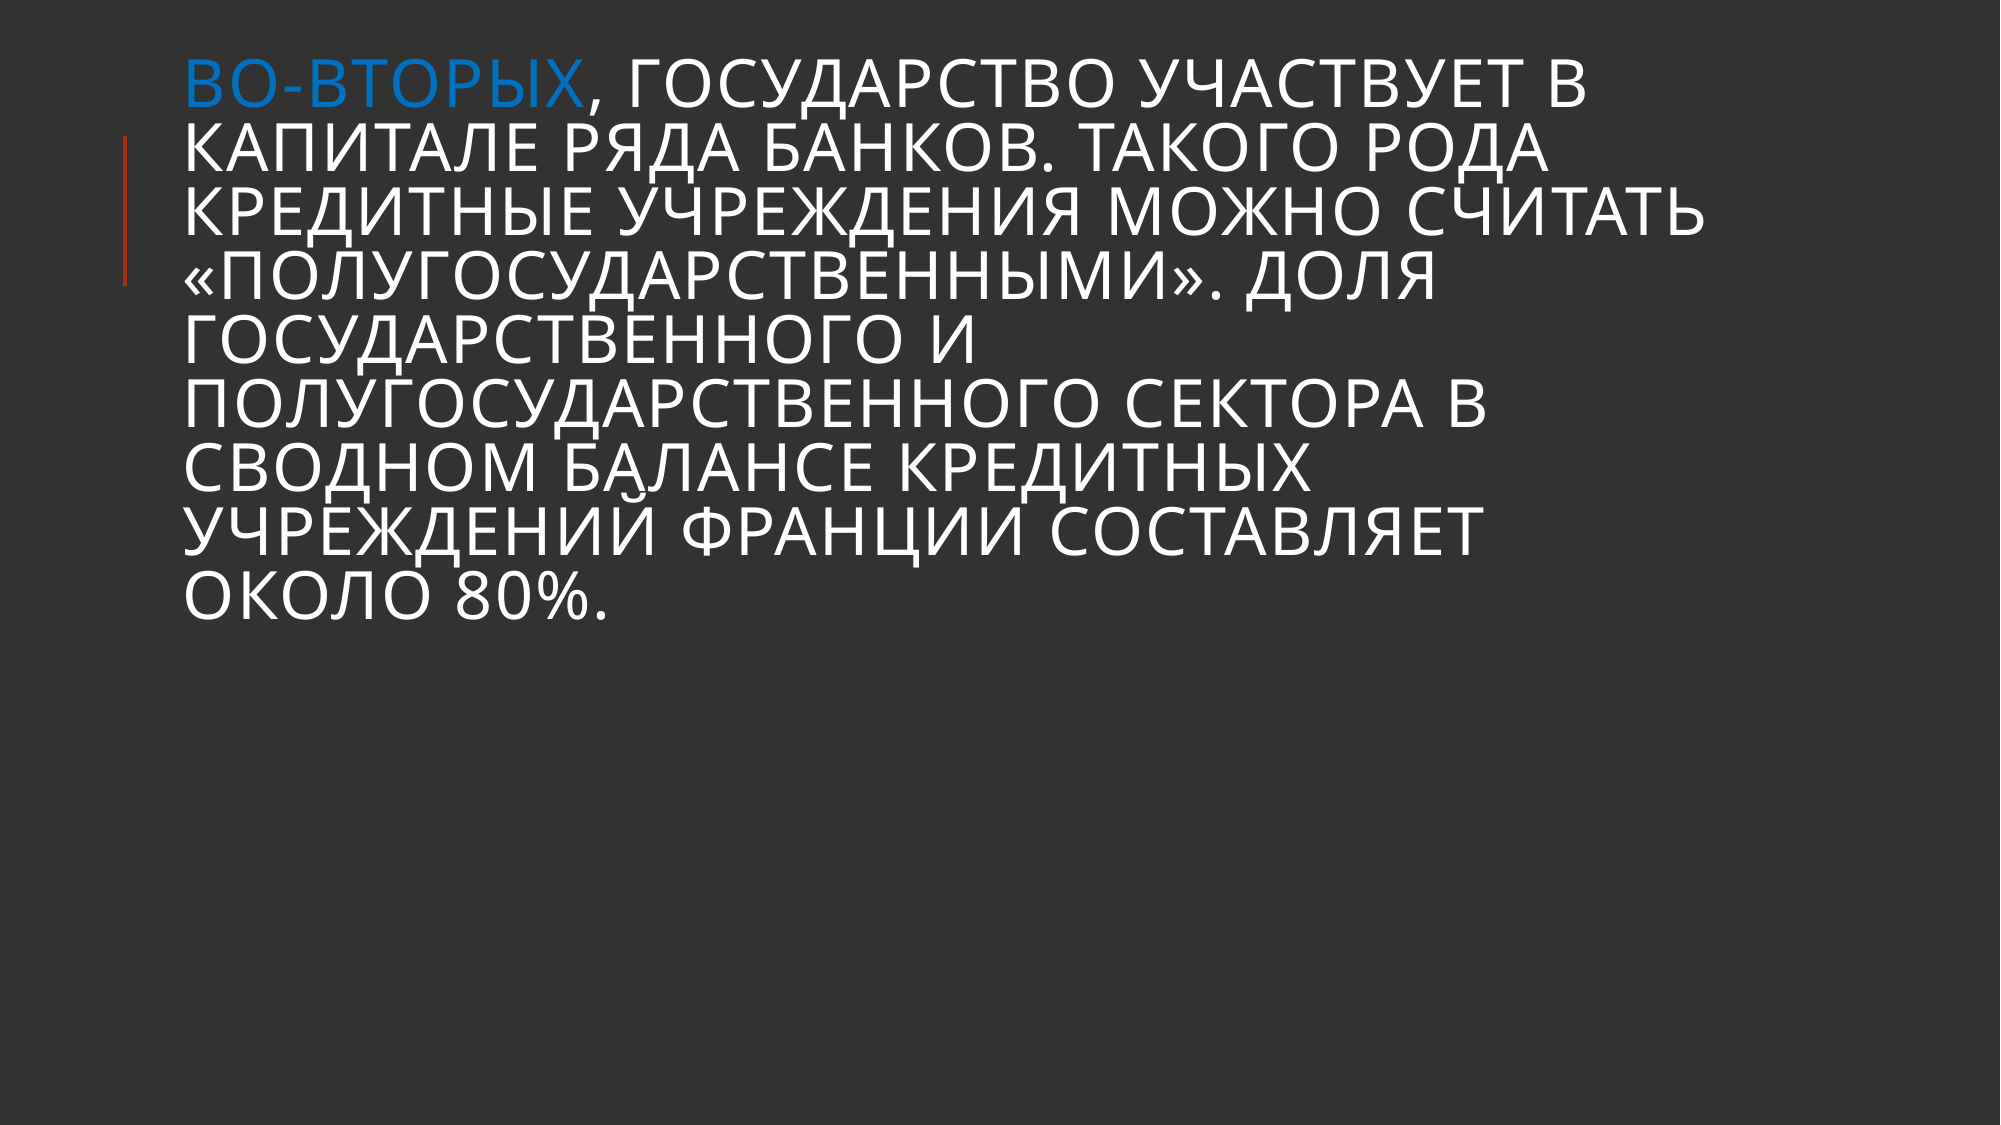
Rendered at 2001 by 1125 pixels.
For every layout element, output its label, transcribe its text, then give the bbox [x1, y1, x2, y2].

title Во-вторых, государство участвует в капитале ряда банков. Такого рода кредитные учреждения можно считать «полугосударственными». Доля государственного и полугосударственного сектора в сводном балансе кредитных учреждений Франции составляет около 80%. [167, 0, 1763, 1106]
